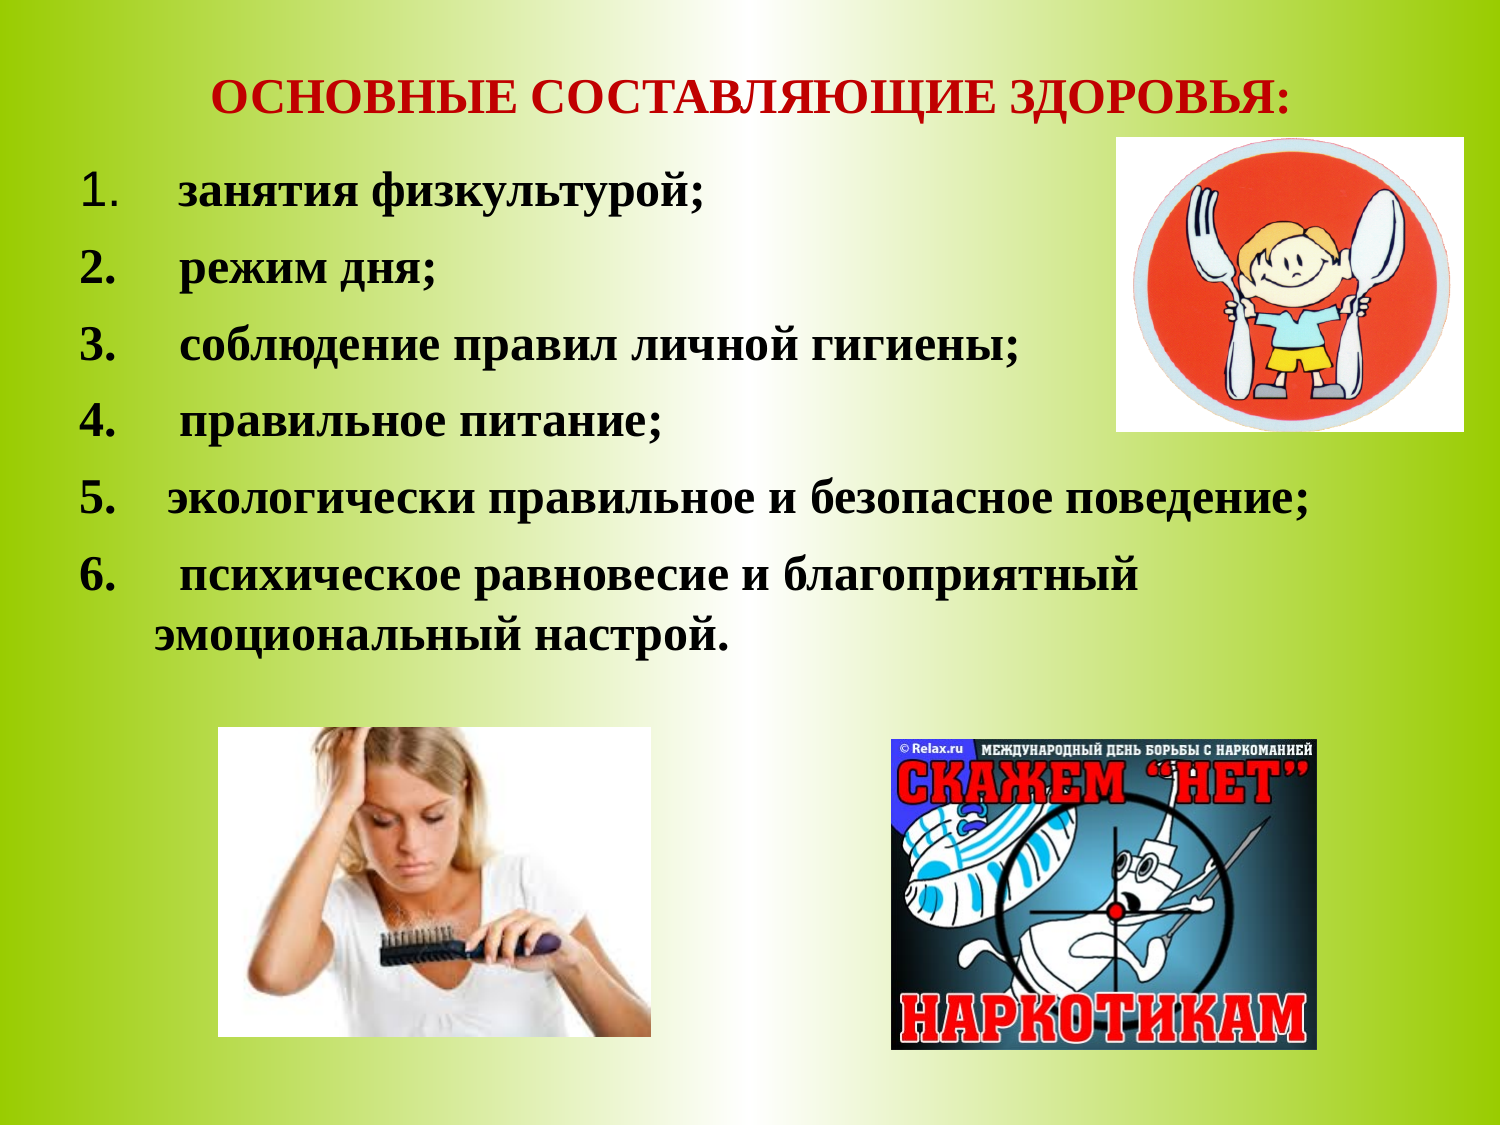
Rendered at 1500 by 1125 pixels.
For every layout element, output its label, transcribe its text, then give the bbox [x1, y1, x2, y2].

picture [1115, 136, 1464, 432]
title ОСНОВНЫЕ СОСТАВЛЯЮЩИЕ ЗДОРОВЬЯ: [76, 0, 1427, 149]
picture [891, 739, 1318, 1051]
picture [218, 727, 651, 1037]
list занятия физкультурой; режим дня; соблюдение правил личной гигиены; правильное питание; экологически правильное и безопасное поведение; психическое равновесие и благоприятный эмоциональный настрой. [64, 149, 1415, 892]
